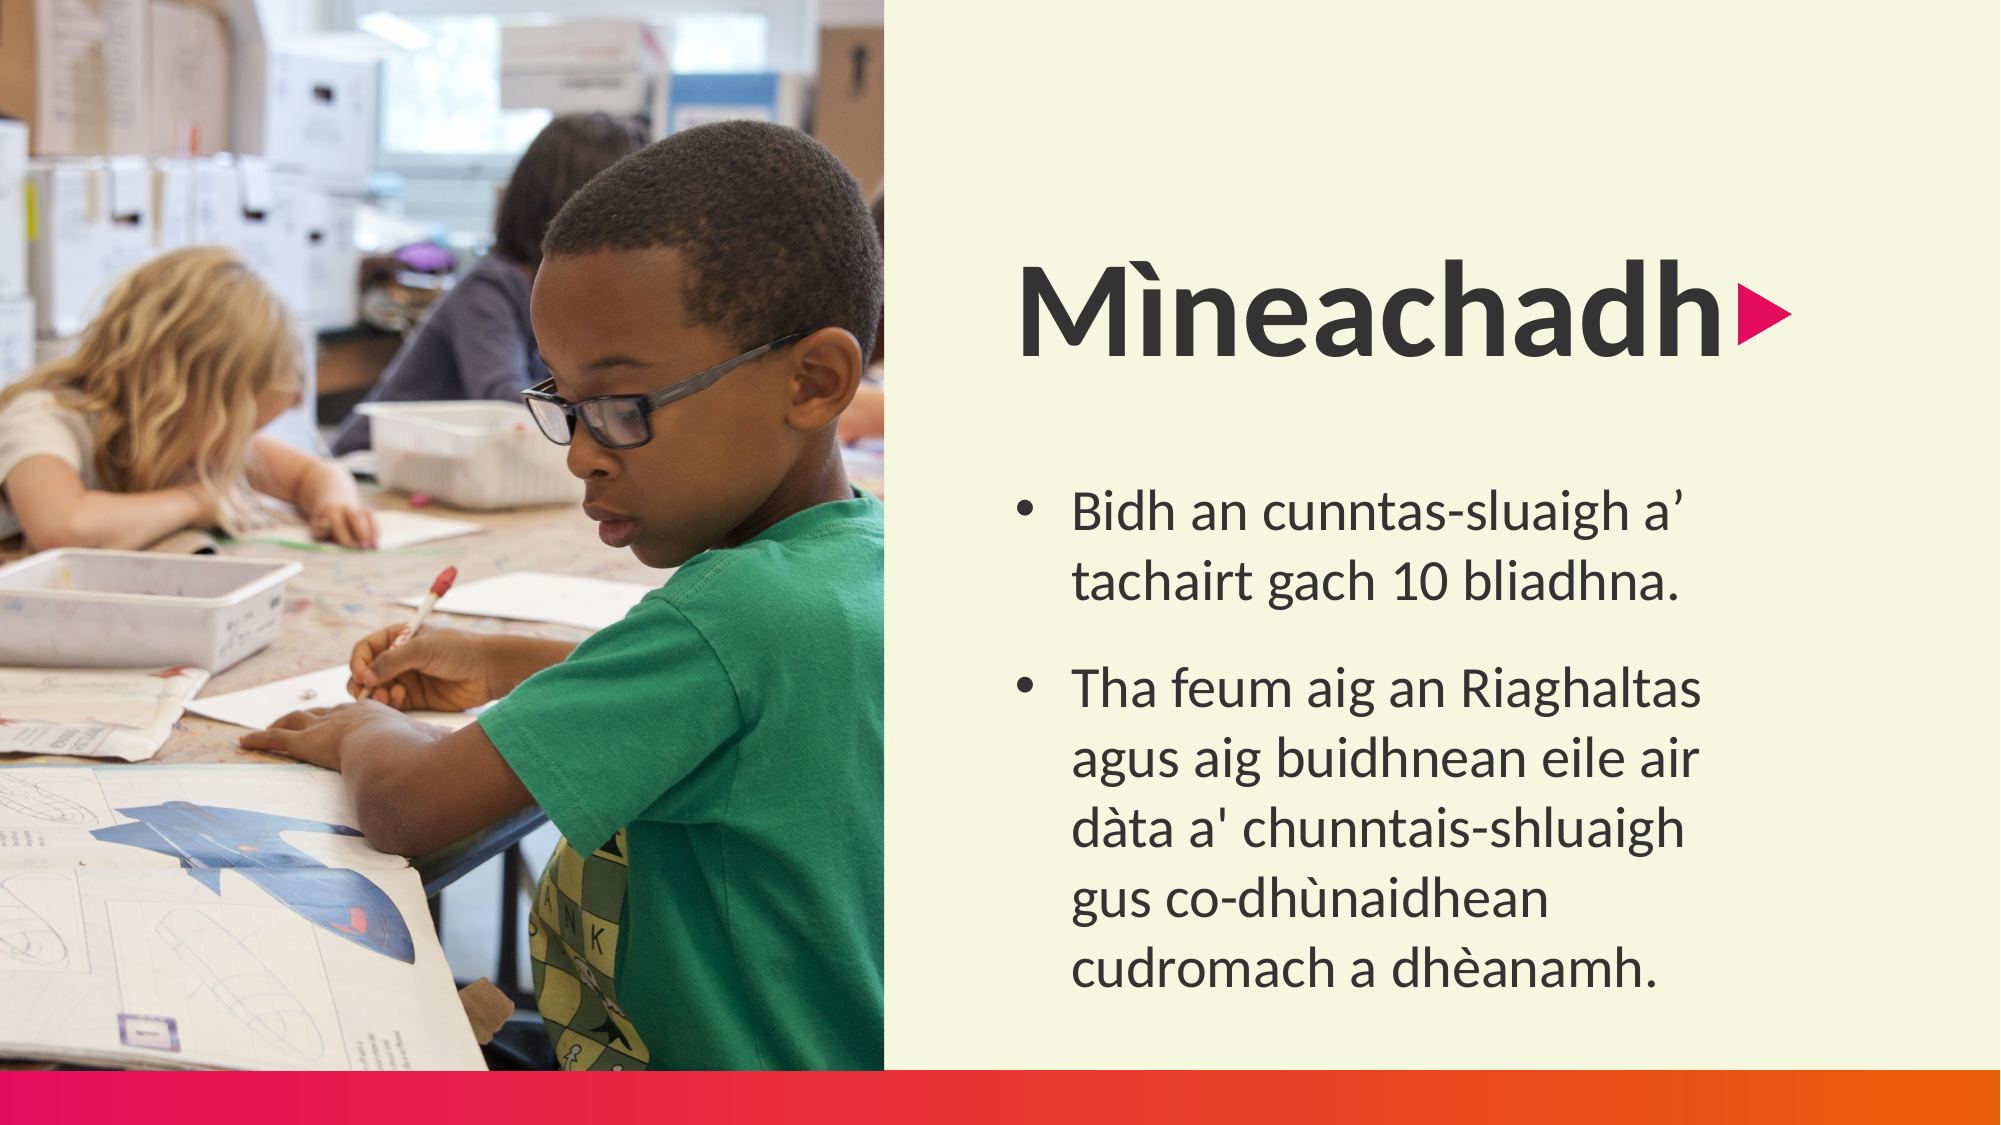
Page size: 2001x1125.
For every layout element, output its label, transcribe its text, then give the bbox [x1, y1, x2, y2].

text_box [0, 1070, 2000, 1125]
text_box Mìneachadh [999, 211, 1788, 392]
text_box Bidh an cunntas-sluaigh a’ tachairt gach 10 bliadhna. Tha feum aig an Riaghaltas agus aig buidhnean eile air dàta a' chunntais-shluaigh gus co-dhùnaidhean cudromach a dhèanamh.​ [999, 464, 1758, 1008]
text_box [1738, 282, 1792, 346]
picture [0, 0, 885, 1071]
